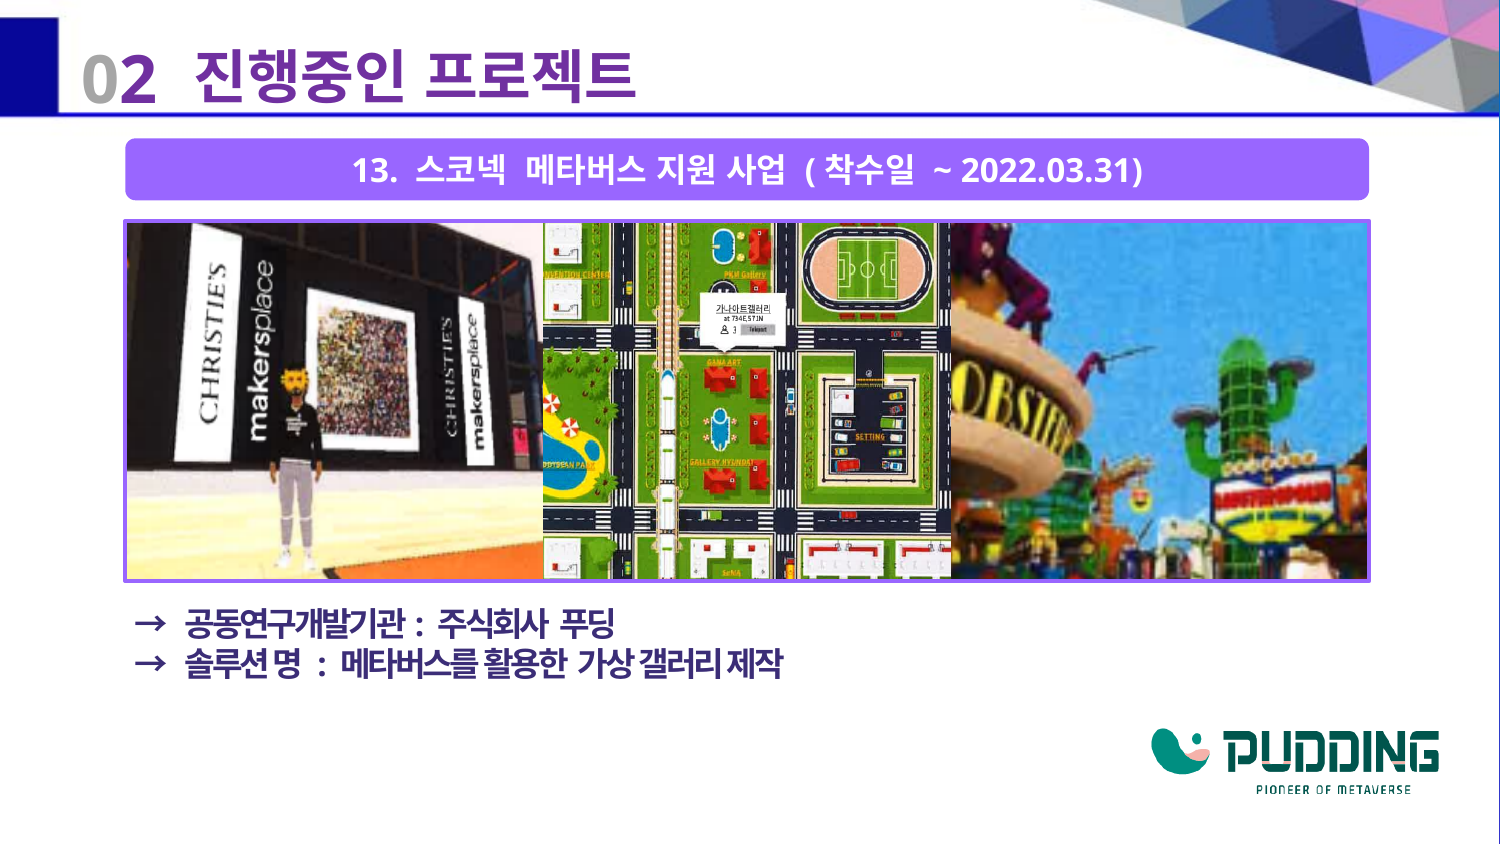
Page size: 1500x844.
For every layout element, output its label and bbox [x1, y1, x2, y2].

text_box [52, 55, 999, 98]
picture [0, 0, 1499, 844]
